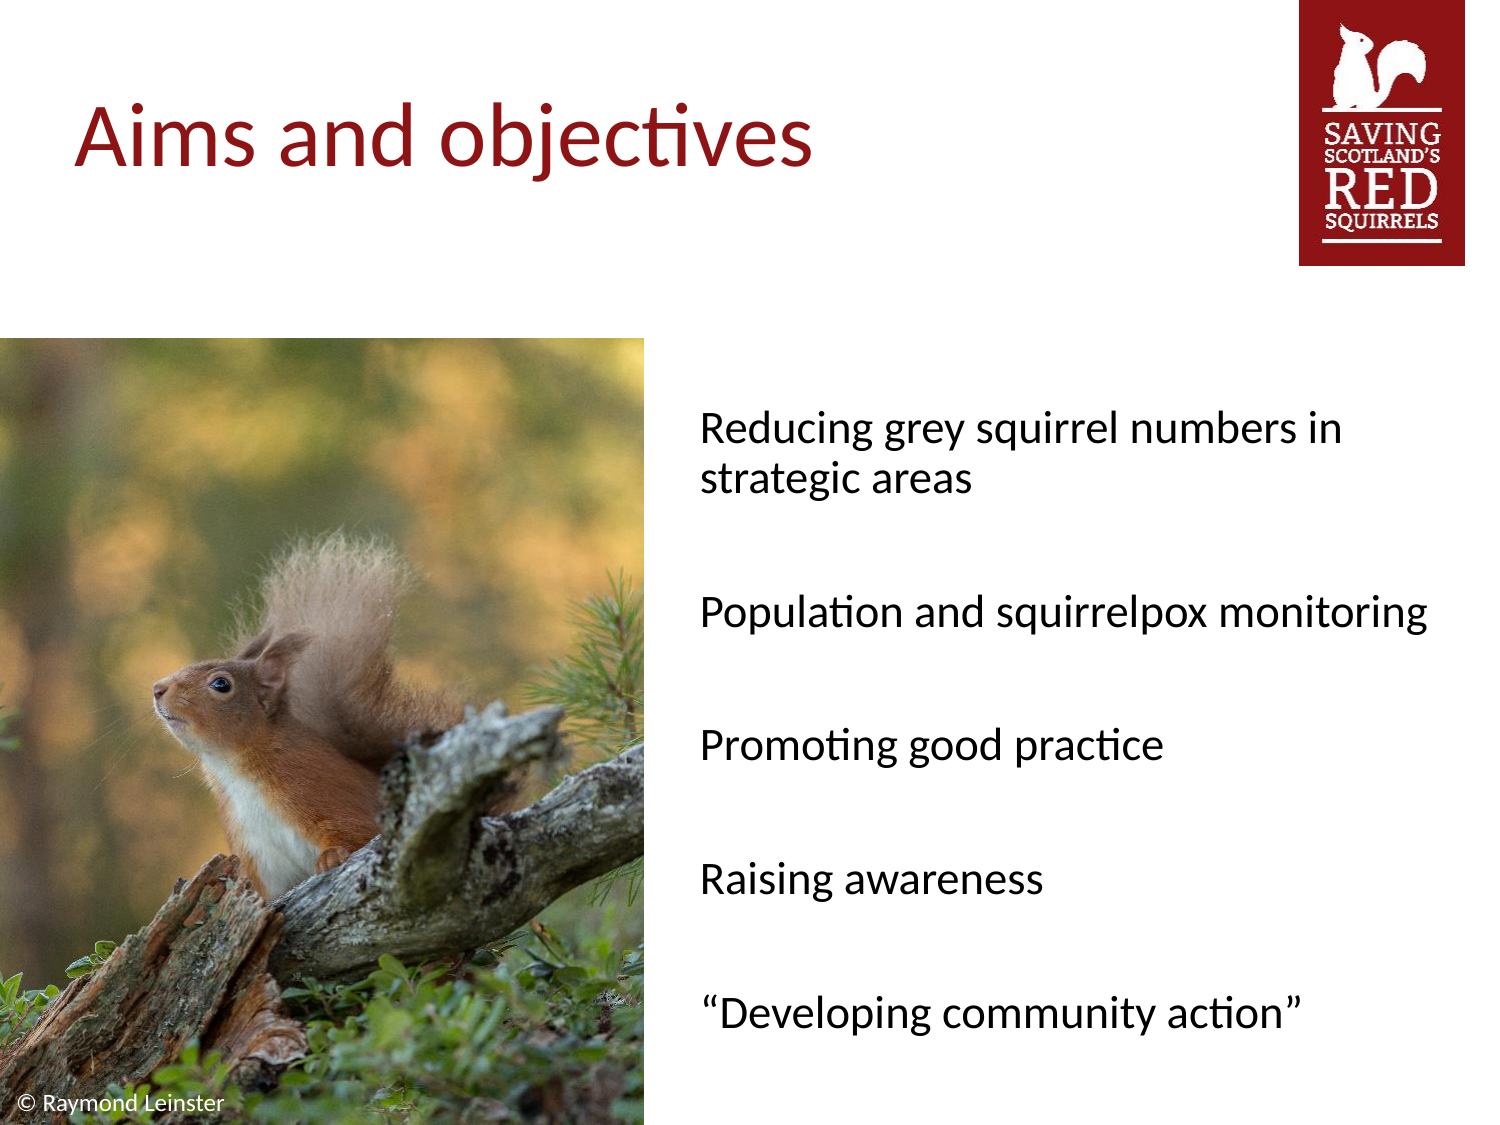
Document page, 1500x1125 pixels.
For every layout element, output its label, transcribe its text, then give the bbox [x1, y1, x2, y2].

text_box Reducing grey squirrel numbers in strategic areas Population and squirrelpox monitoring Promoting good practice Raising awareness “Developing community action” [685, 395, 1446, 1103]
picture [1299, 0, 1465, 266]
picture [0, 338, 644, 1125]
title Aims and objectives [59, 72, 1299, 195]
